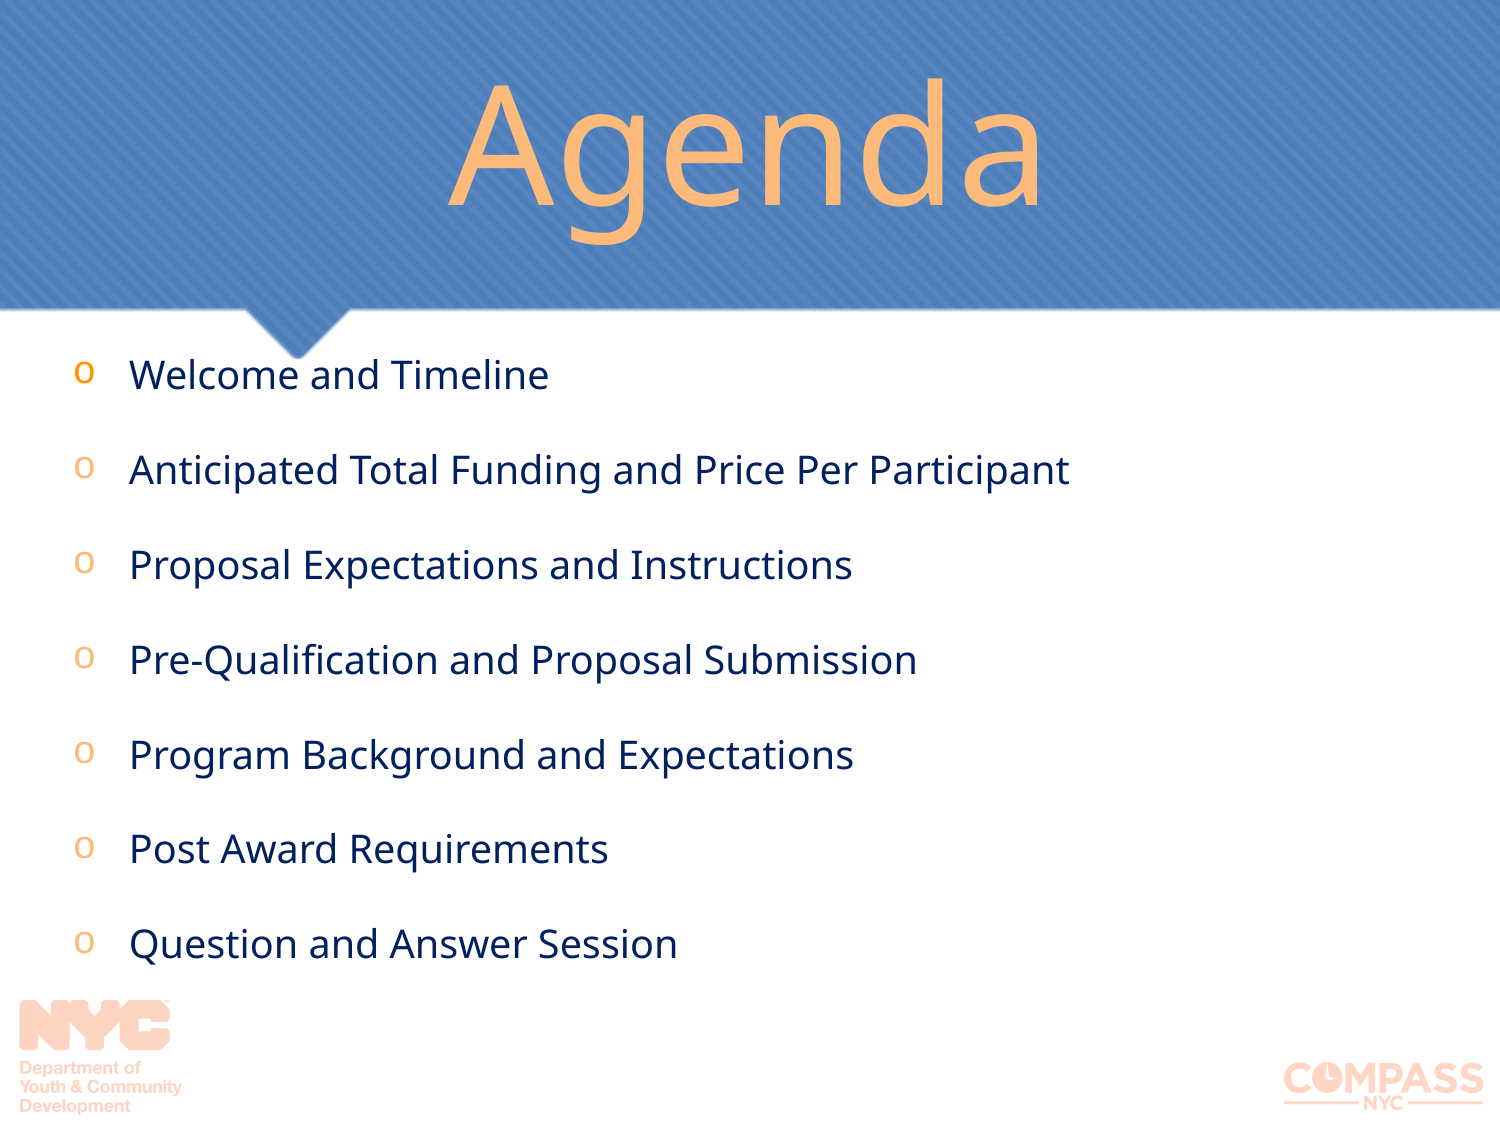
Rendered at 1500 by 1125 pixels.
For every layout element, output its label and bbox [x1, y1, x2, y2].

list [0, 0, 1500, 1125]
picture [18, 1000, 182, 1116]
picture [1284, 1061, 1484, 1110]
